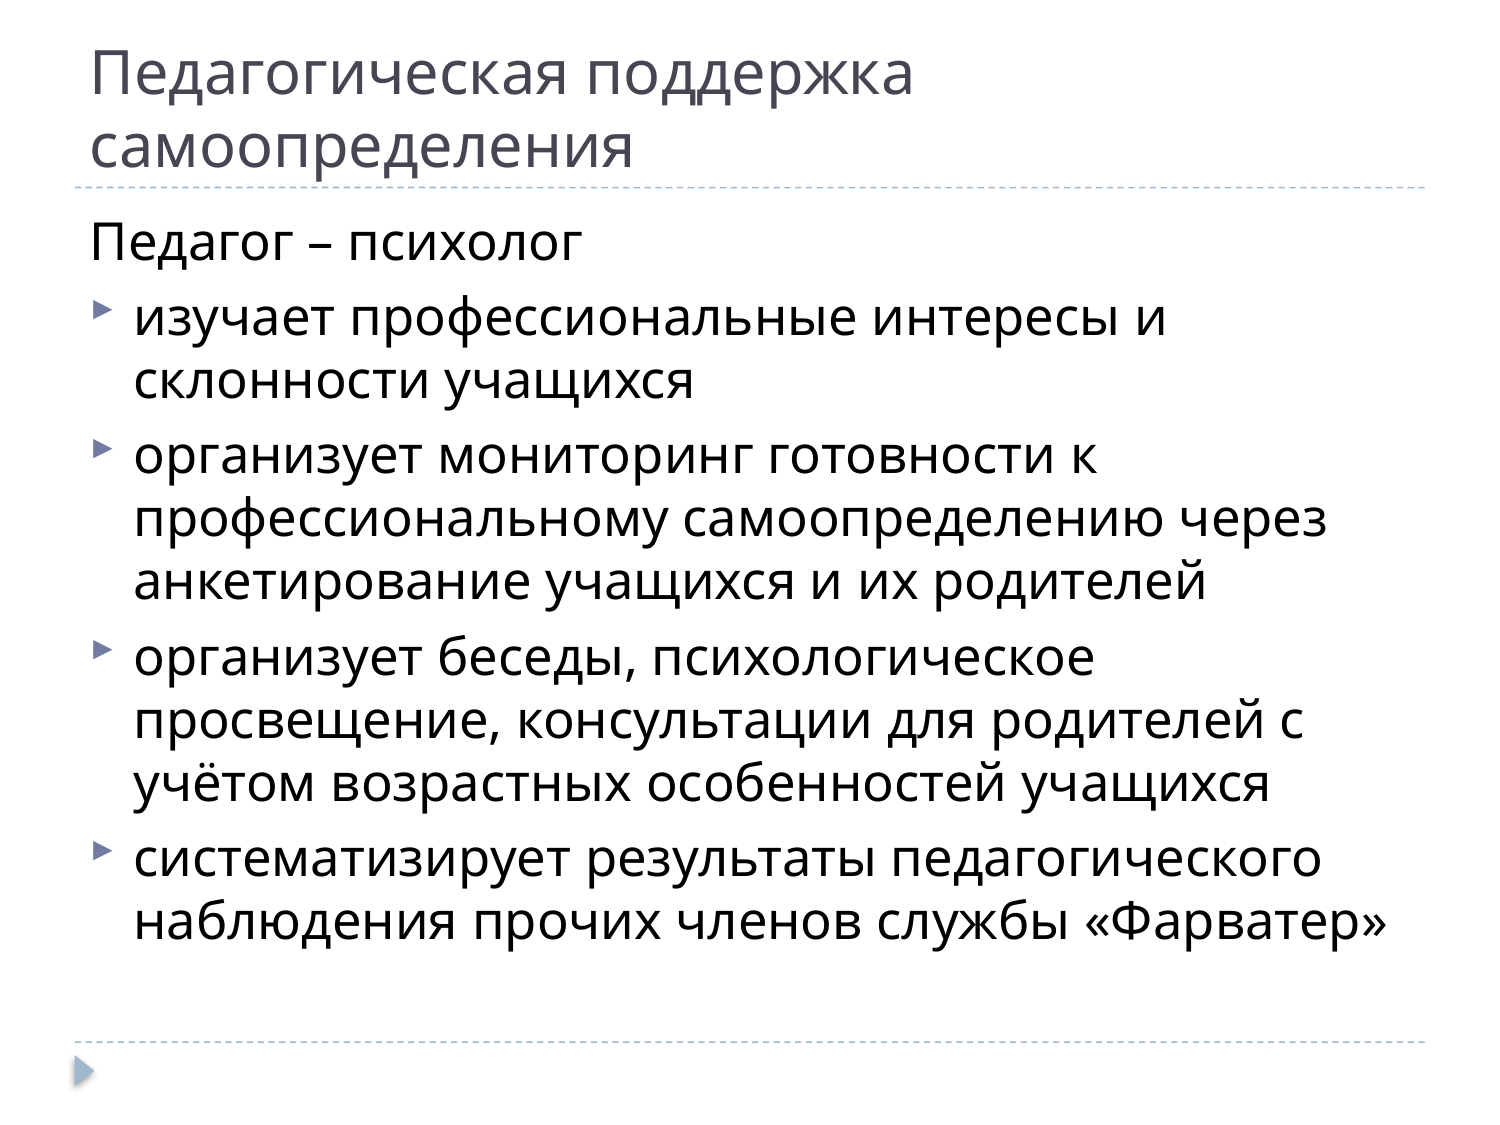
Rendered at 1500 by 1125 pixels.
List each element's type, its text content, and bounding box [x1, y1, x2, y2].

title Педагогическая поддержка самоопределения [75, 24, 1425, 188]
list Педагог – психолог изучает профессиональные интересы и склонности учащихся организует мониторинг готовности к профессиональному самоопределению через анкетирование учащихся и их родителей организует беседы, психологическое просвещение, консультации для родителей с учётом возрастных особенностей учащихся систематизирует результаты педагогического наблюдения прочих членов службы «Фарватер» [75, 200, 1425, 1010]
